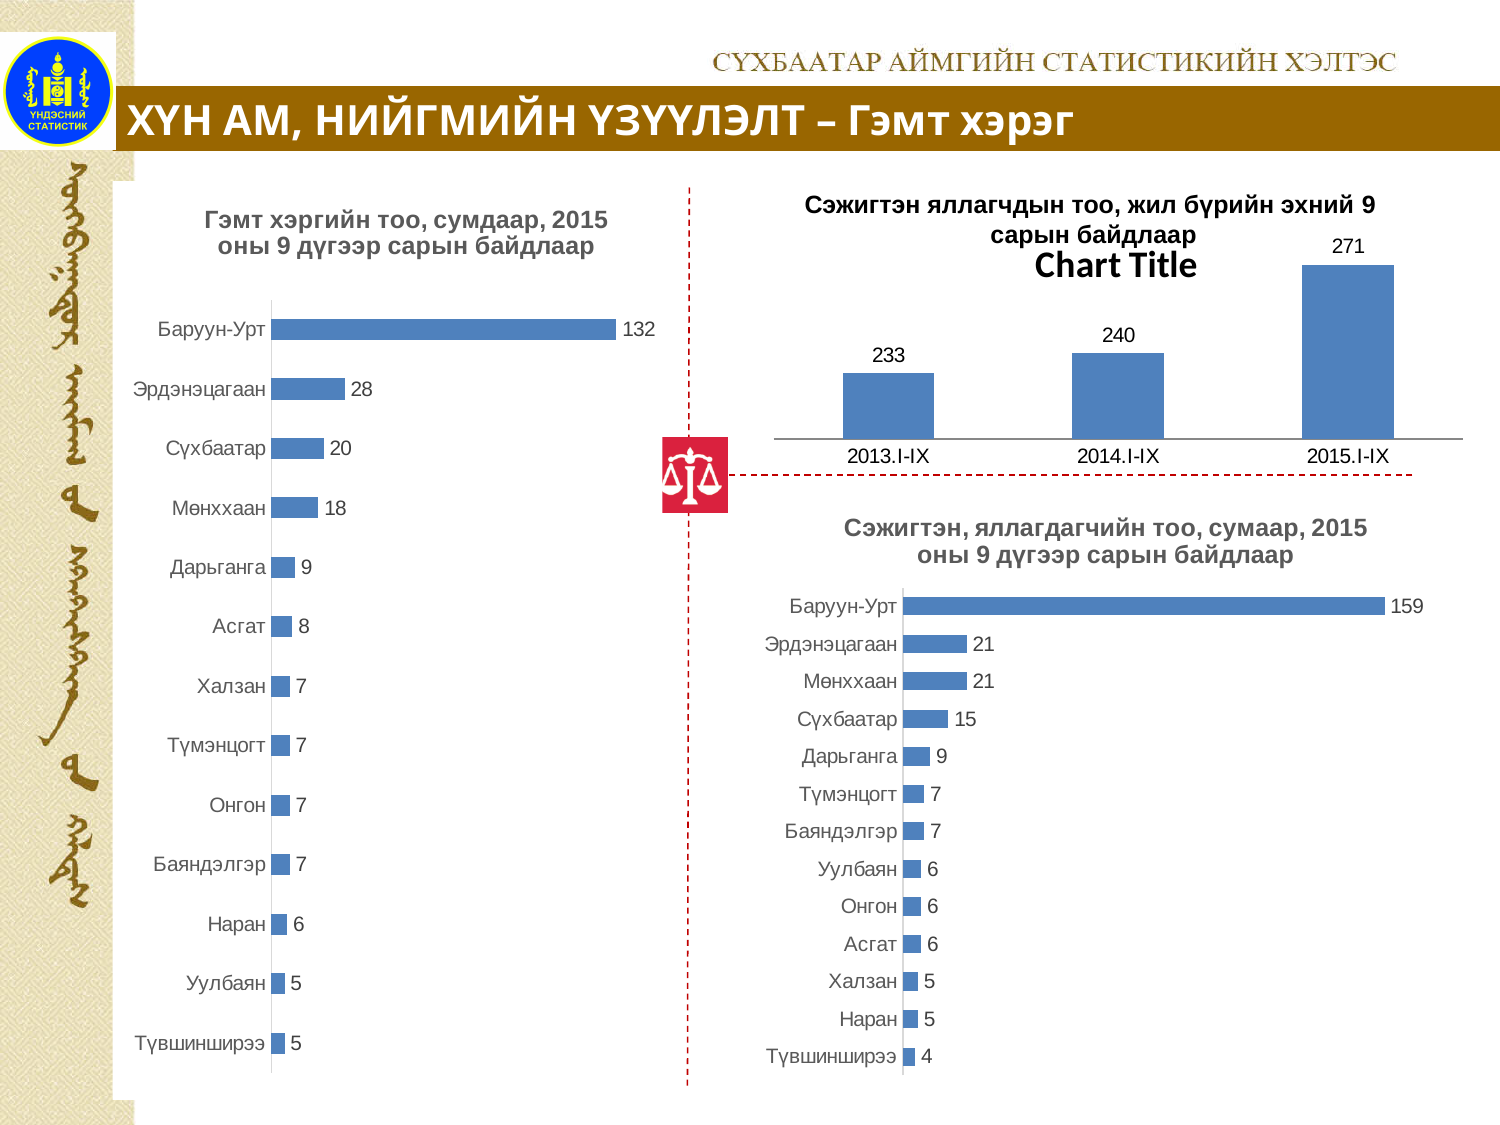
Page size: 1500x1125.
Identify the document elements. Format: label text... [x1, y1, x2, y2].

chart [112, 180, 663, 1101]
text_box ХҮН АМ, НИЙГМИЙН ҮЗҮҮЛЭЛТ – Гэмт хэрэг [120, 86, 1500, 151]
chart [749, 487, 1463, 1088]
chart [749, 224, 1484, 477]
text_box Сэжигтэн яллагчдын тоо, жил бүрийн эхний 9 сарын байдлаар [749, 180, 1438, 224]
picture [0, 0, 1500, 1125]
